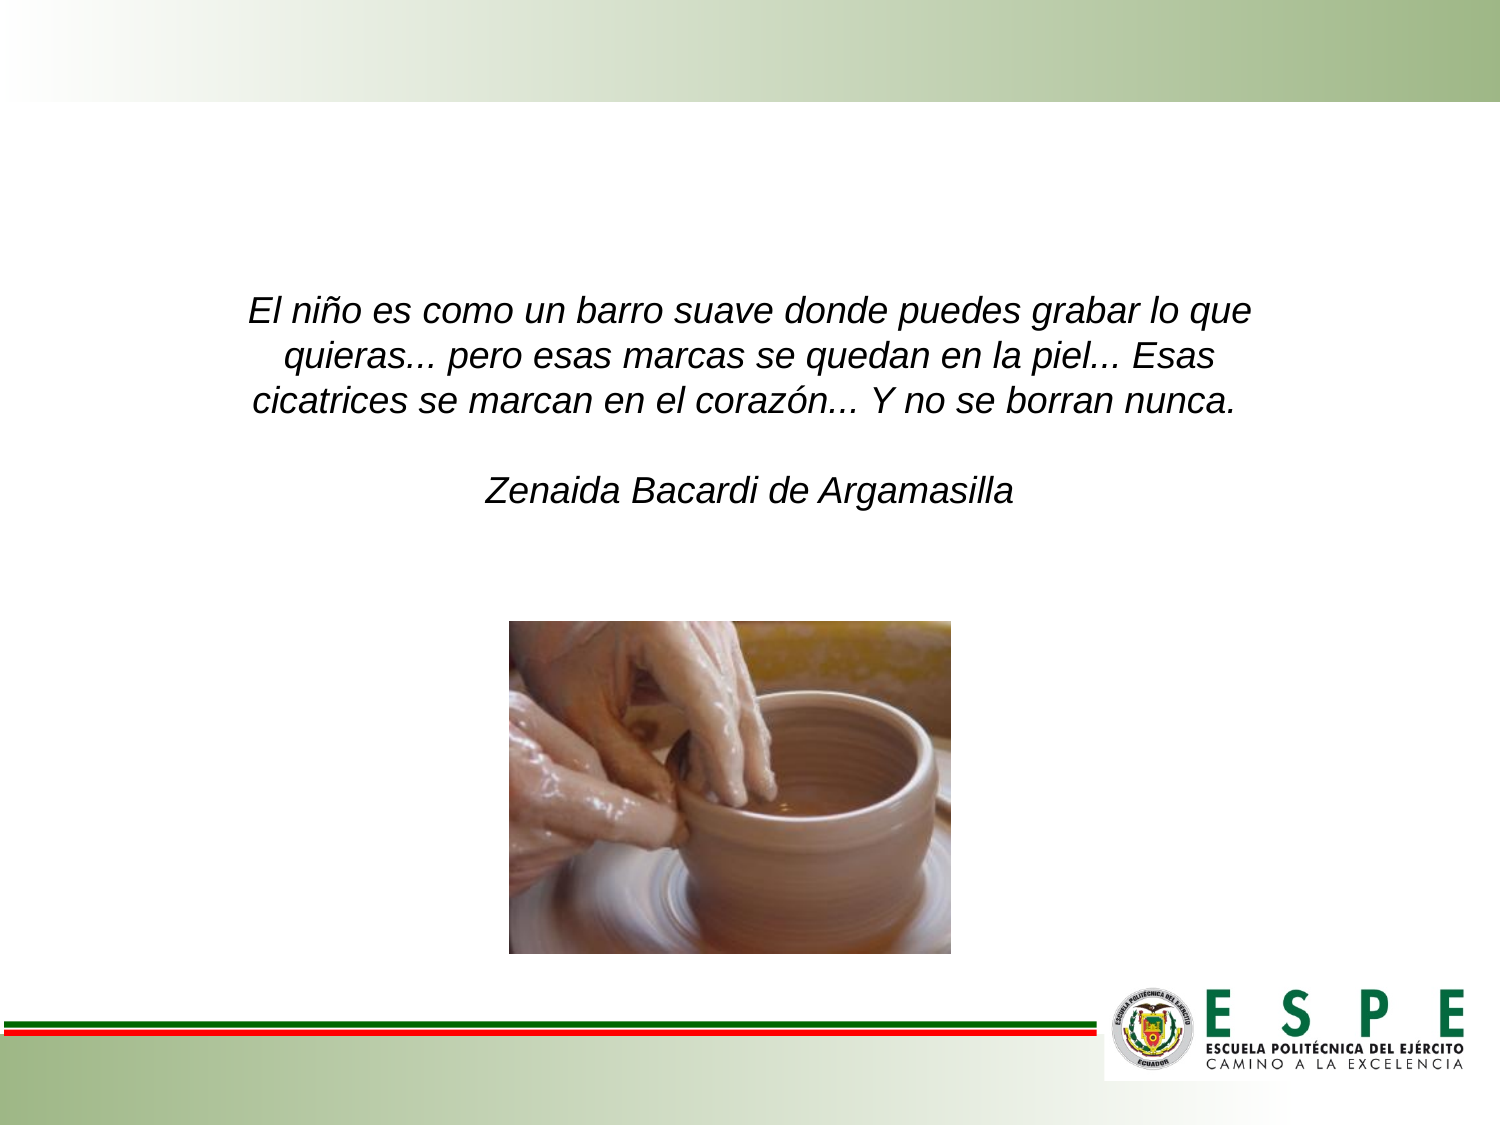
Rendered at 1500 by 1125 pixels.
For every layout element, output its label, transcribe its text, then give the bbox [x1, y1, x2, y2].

text_box El niño es como un barro suave donde puedes grabar lo que quieras... pero esas marcas se quedan en la piel... Esas cicatrices se marcan en el corazón... Y no se borran nunca. Zenaida Bacardi de Argamasilla [230, 278, 1270, 609]
picture [508, 621, 951, 954]
picture [1104, 976, 1483, 1081]
